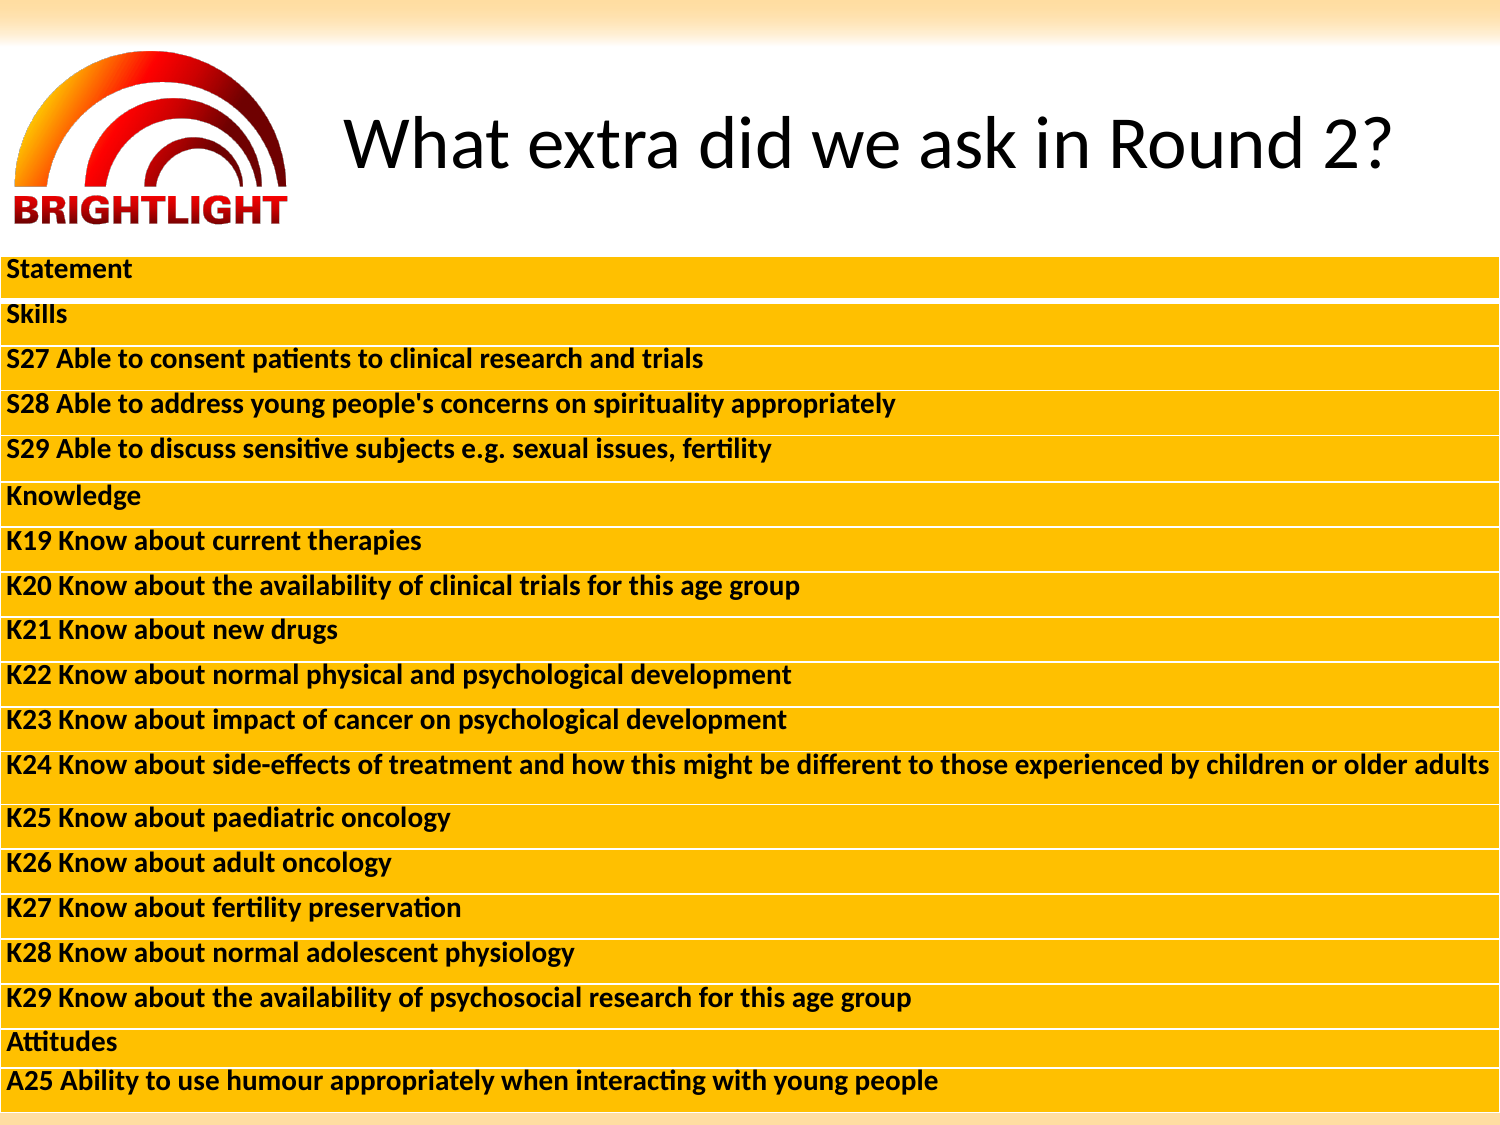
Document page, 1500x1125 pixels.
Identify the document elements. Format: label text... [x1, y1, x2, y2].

table_cell Knowledge [1, 483, 1499, 526]
table_cell K29 Know about the availability of psychosocial research for this age group [1, 985, 1499, 1028]
table_cell K27 Know about fertility preservation [1, 895, 1499, 938]
picture [9, 46, 292, 232]
table_cell A25 Ability to use humour appropriately when interacting with young people [1, 1069, 1499, 1112]
table_cell K20 Know about the availability of clinical trials for this age group [1, 573, 1499, 616]
table_cell K28 Know about normal adolescent physiology [1, 940, 1499, 983]
table_cell Attitudes [1, 1030, 1499, 1067]
table_cell S29 Able to discuss sensitive subjects e.g. sexual issues, fertility [1, 436, 1499, 481]
table_cell S27 Able to consent patients to clinical research and trials [1, 347, 1499, 390]
table_cell K23 Know about impact of cancer on psychological development [1, 708, 1499, 751]
table_cell K19 Know about current therapies [1, 528, 1499, 571]
table_cell Skills [1, 304, 1499, 345]
table_cell K24 Know about side-effects of treatment and how this might be different to those experienced by children or older adults [1, 752, 1499, 804]
table_cell K25 Know about paediatric oncology [1, 805, 1499, 848]
table_header Statement [1, 257, 1499, 298]
table_cell K22 Know about normal physical and psychological development [1, 663, 1499, 706]
table_cell S28 Able to address young people's concerns on spirituality appropriately [1, 391, 1499, 435]
table_cell K26 Know about adult oncology [1, 850, 1499, 893]
title What extra did we ask in Round 2? [292, 45, 1448, 233]
table_cell K21 Know about new drugs [1, 618, 1499, 661]
